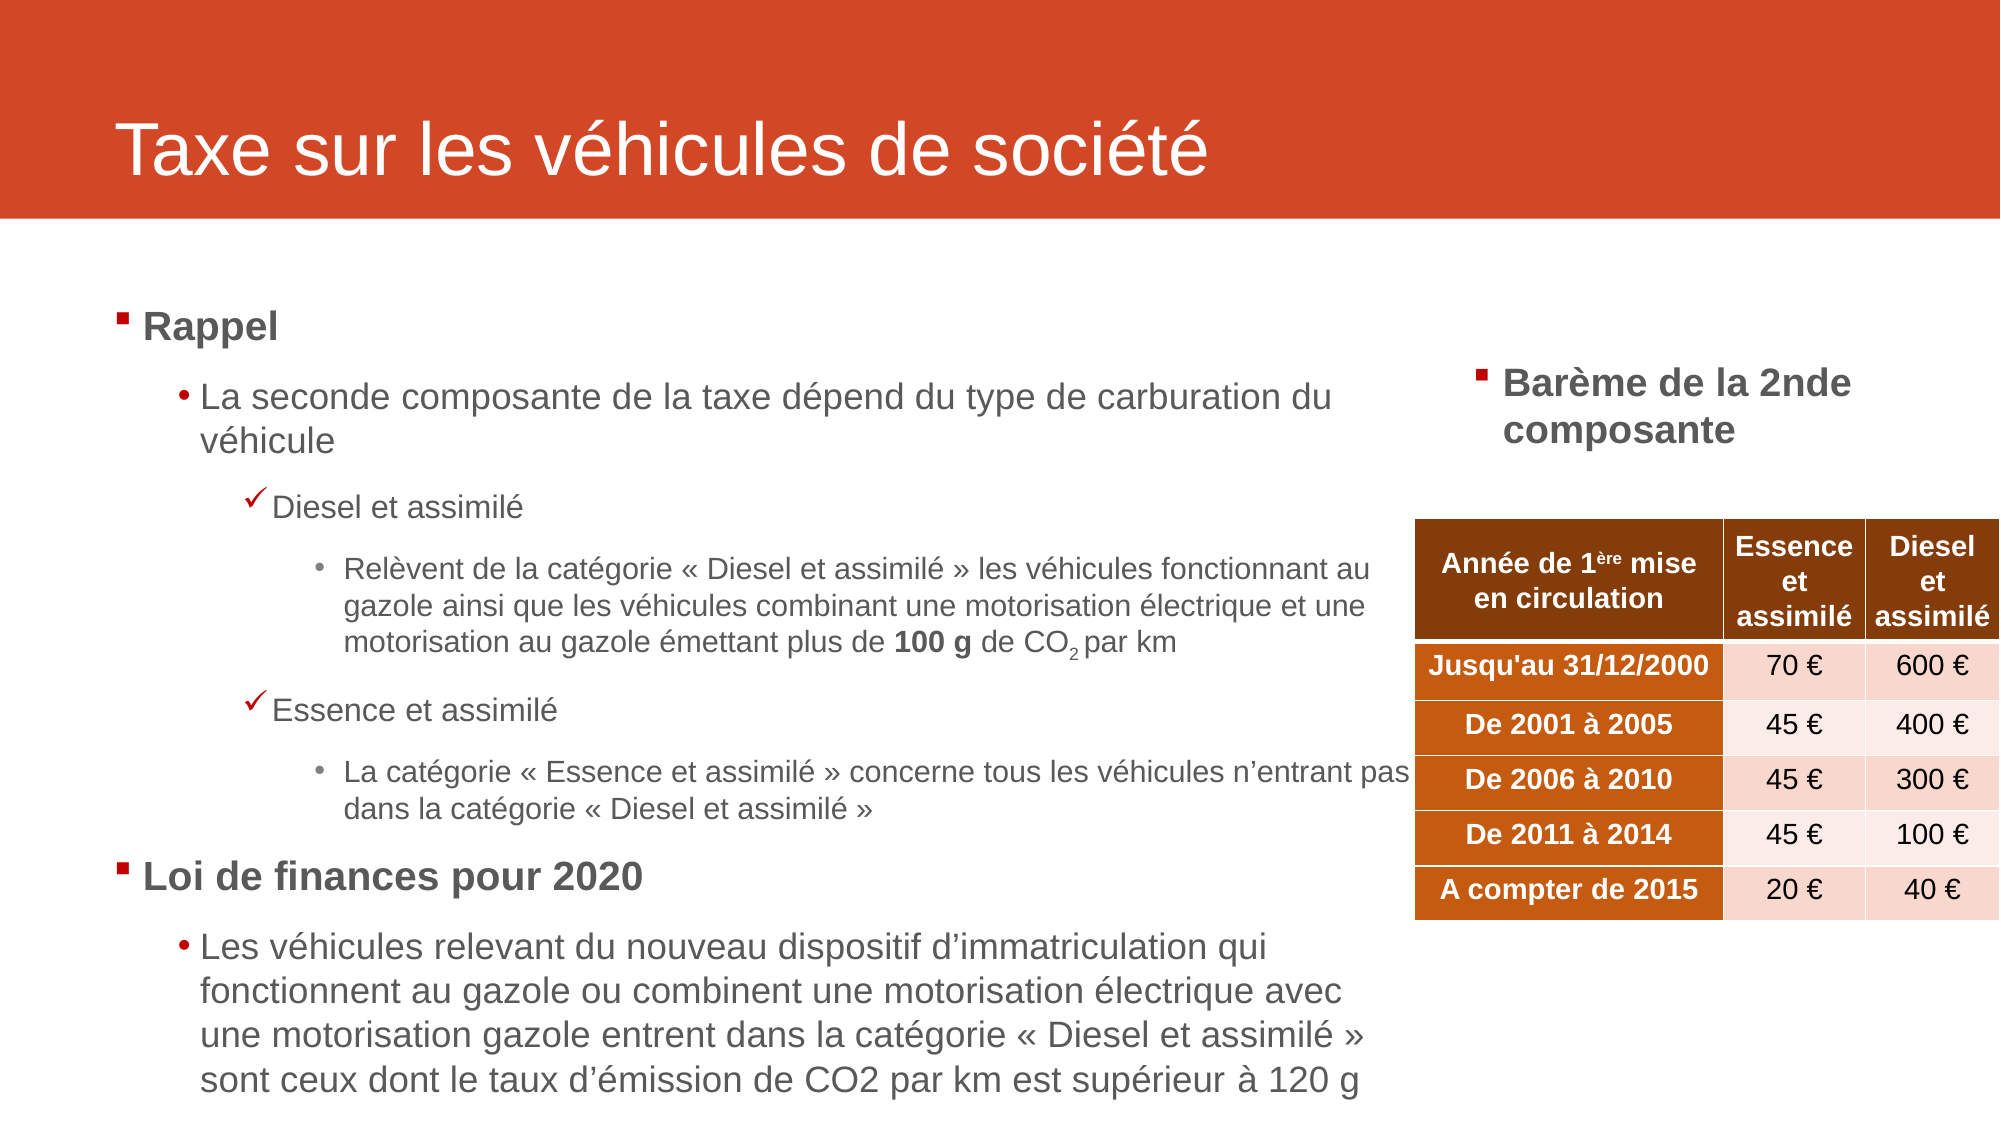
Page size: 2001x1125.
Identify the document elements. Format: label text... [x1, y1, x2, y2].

table_cell 45 € [1724, 756, 1865, 810]
table_cell A compter de 2015 [1415, 867, 1723, 920]
table_cell 20 € [1724, 867, 1865, 920]
table_cell 400 € [1866, 701, 1999, 755]
list Barème de la 2nde composante [1458, 356, 2000, 517]
table_header Année de 1ère mise en circulation [1415, 519, 1723, 639]
table_cell Jusqu'au 31/12/2000 [1415, 644, 1723, 700]
table_cell De 2006 à 2010 [1415, 756, 1723, 810]
table_cell 100 € [1866, 811, 1999, 865]
table_cell 600 € [1866, 644, 1999, 700]
table_cell 45 € [1724, 701, 1865, 755]
list Rappel La seconde composante de la taxe dépend du type de carburation du véhicule Diesel et assimilé Relèvent de la catégorie « Diesel et assimilé » les véhicules fonctionnant au gazole ainsi que les véhicules combinant une motorisation électrique et une motorisation au gazole émettant plus de 100 g de CO2 par km Essence et assimilé La catégorie « Essence et assimilé » concerne tous les véhicules n’entrant pas dans la catégorie « Diesel et assimilé » Loi de finances pour 2020 Les véhicules relevant du nouveau dispositif d’immatriculation qui fonctionnent au gazole ou combinent une motorisation électrique avec une motorisation gazole entrent dans la catégorie « Diesel et assimilé » sont ceux dont le taux d’émission de CO2 par km est supérieur à 120 g [99, 299, 1415, 1107]
table_header Diesel et assimilé [1866, 519, 1999, 639]
table_cell 40 € [1866, 867, 1999, 920]
table_cell 45 € [1724, 811, 1865, 865]
table_cell De 2001 à 2005 [1415, 701, 1723, 755]
title Taxe sur les véhicules de société [99, 0, 1863, 199]
table_header Essence et assimilé [1724, 519, 1865, 639]
table_cell 300 € [1866, 756, 1999, 810]
table_cell 70 € [1724, 644, 1865, 700]
table_cell De 2011 à 2014 [1415, 811, 1723, 865]
